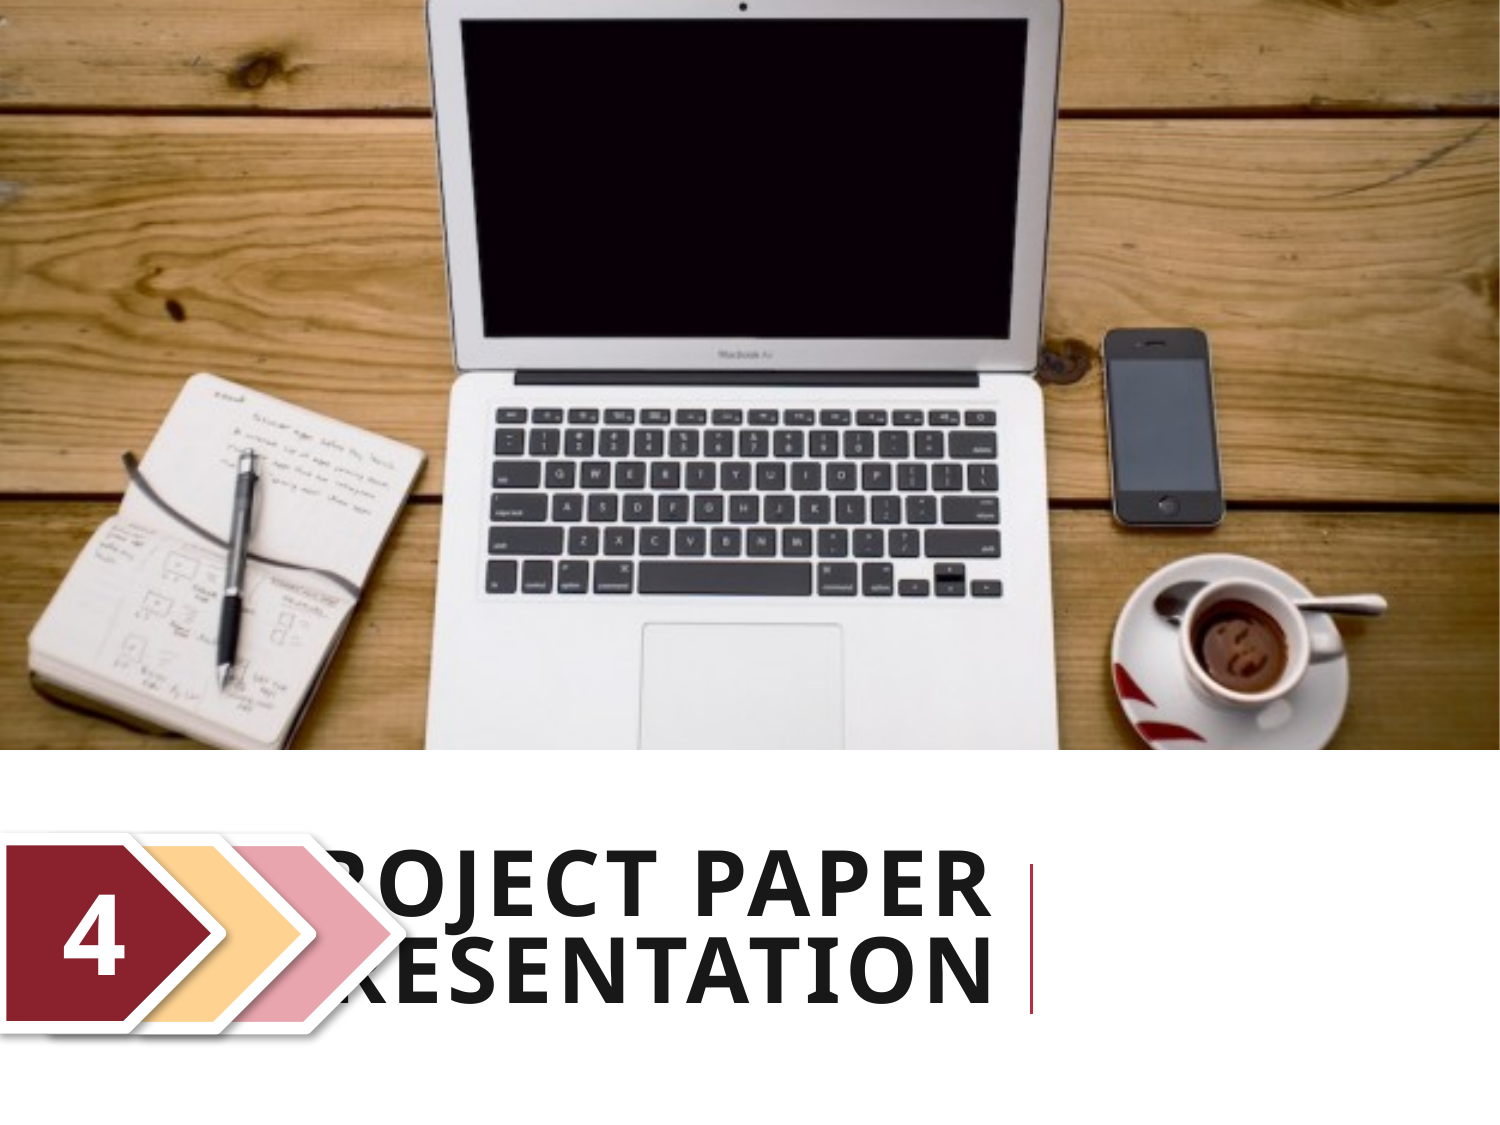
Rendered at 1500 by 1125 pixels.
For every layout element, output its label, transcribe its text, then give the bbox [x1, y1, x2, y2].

picture [0, 0, 1500, 751]
title PROJECT PAPER PRESENTATION [56, 813, 1013, 1054]
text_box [0, 838, 401, 1029]
